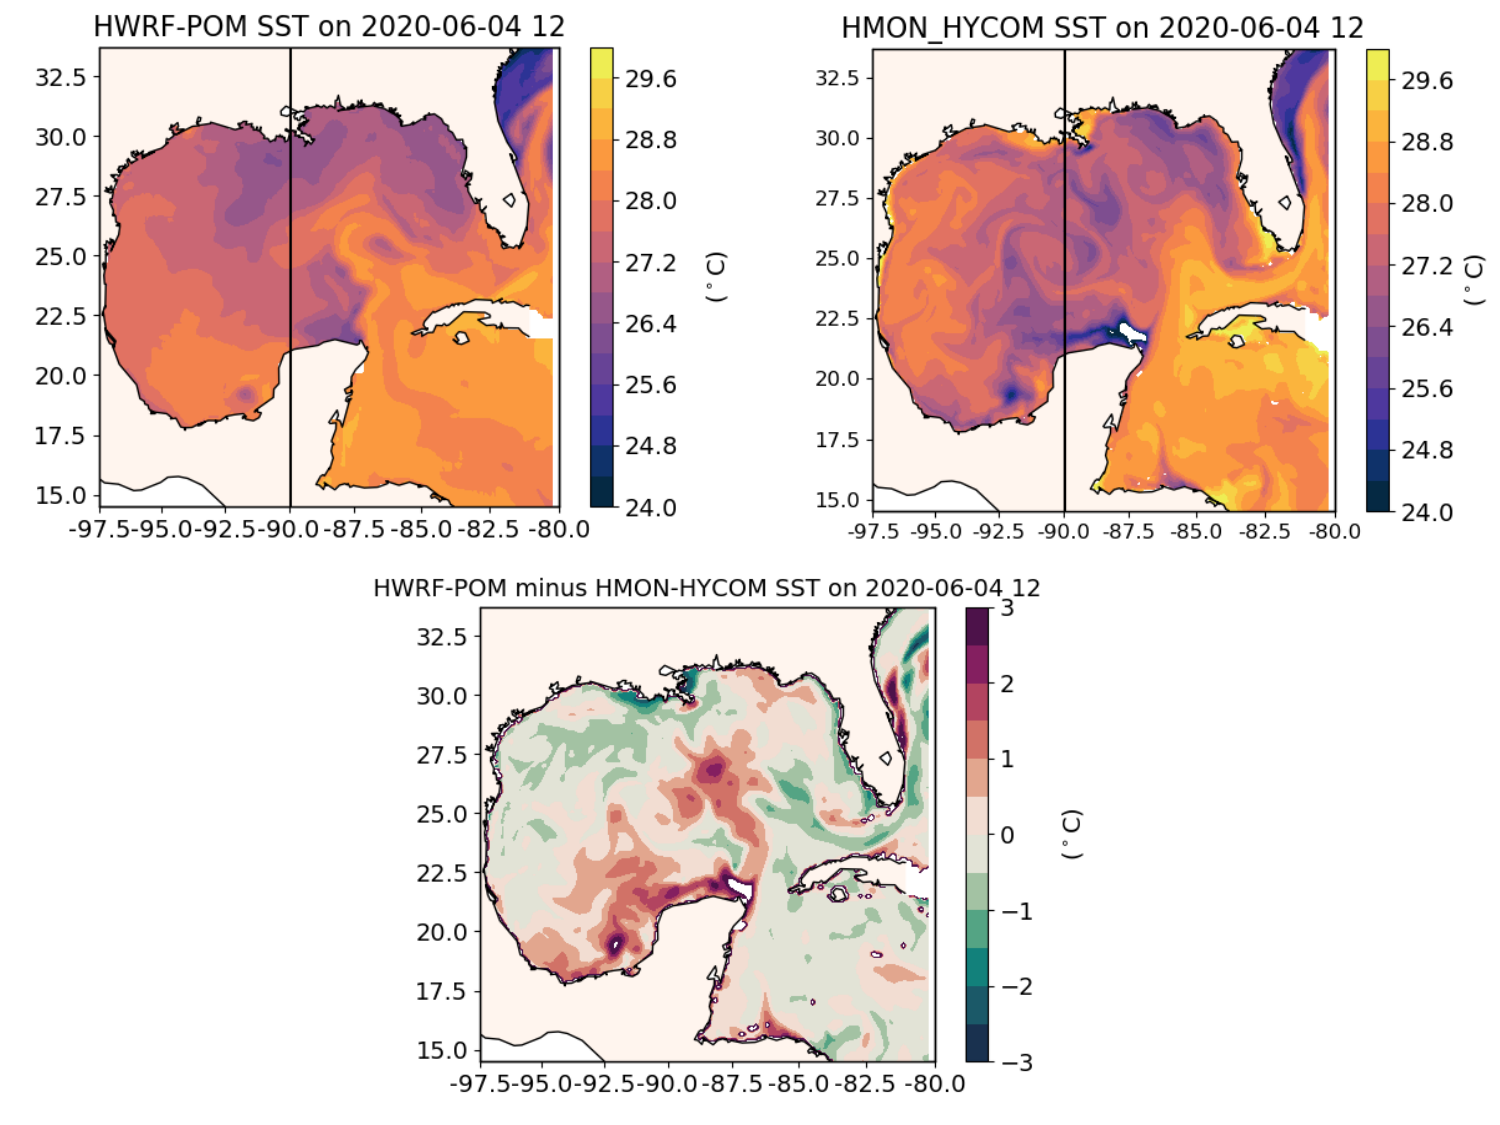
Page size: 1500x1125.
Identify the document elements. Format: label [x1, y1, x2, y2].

picture [794, 0, 1500, 555]
picture [356, 557, 1096, 1113]
picture [0, 0, 743, 555]
